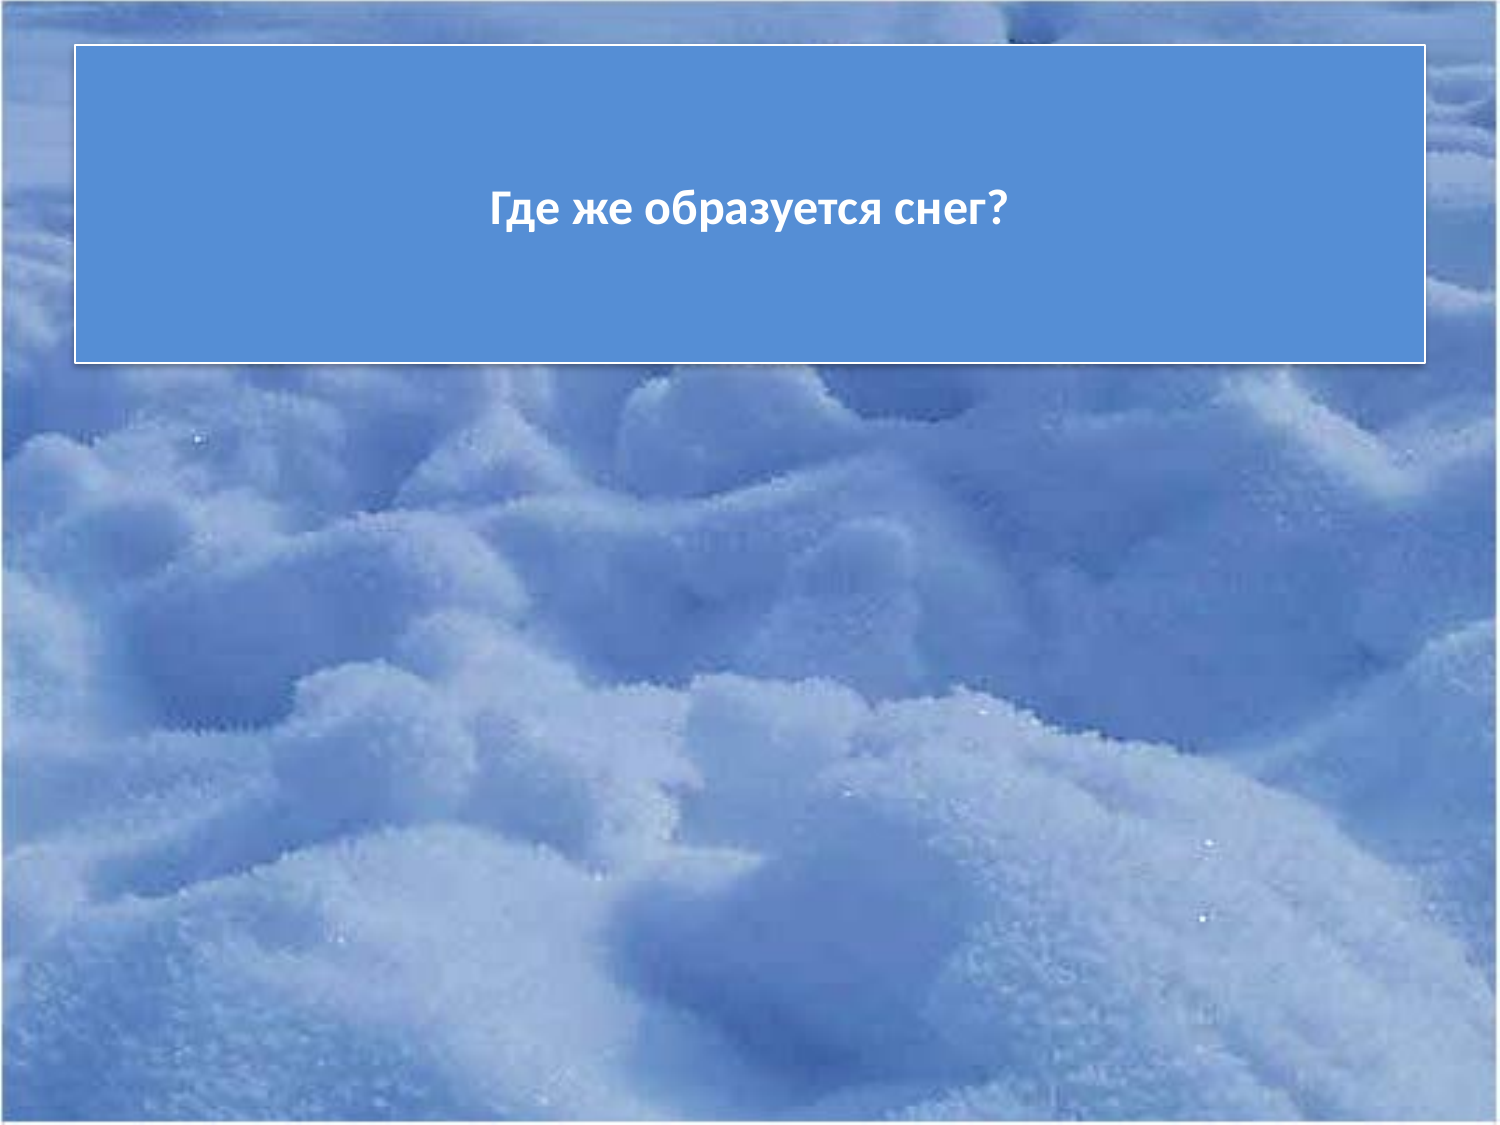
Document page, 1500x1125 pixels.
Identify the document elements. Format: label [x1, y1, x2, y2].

list [0, 0, 1500, 1125]
